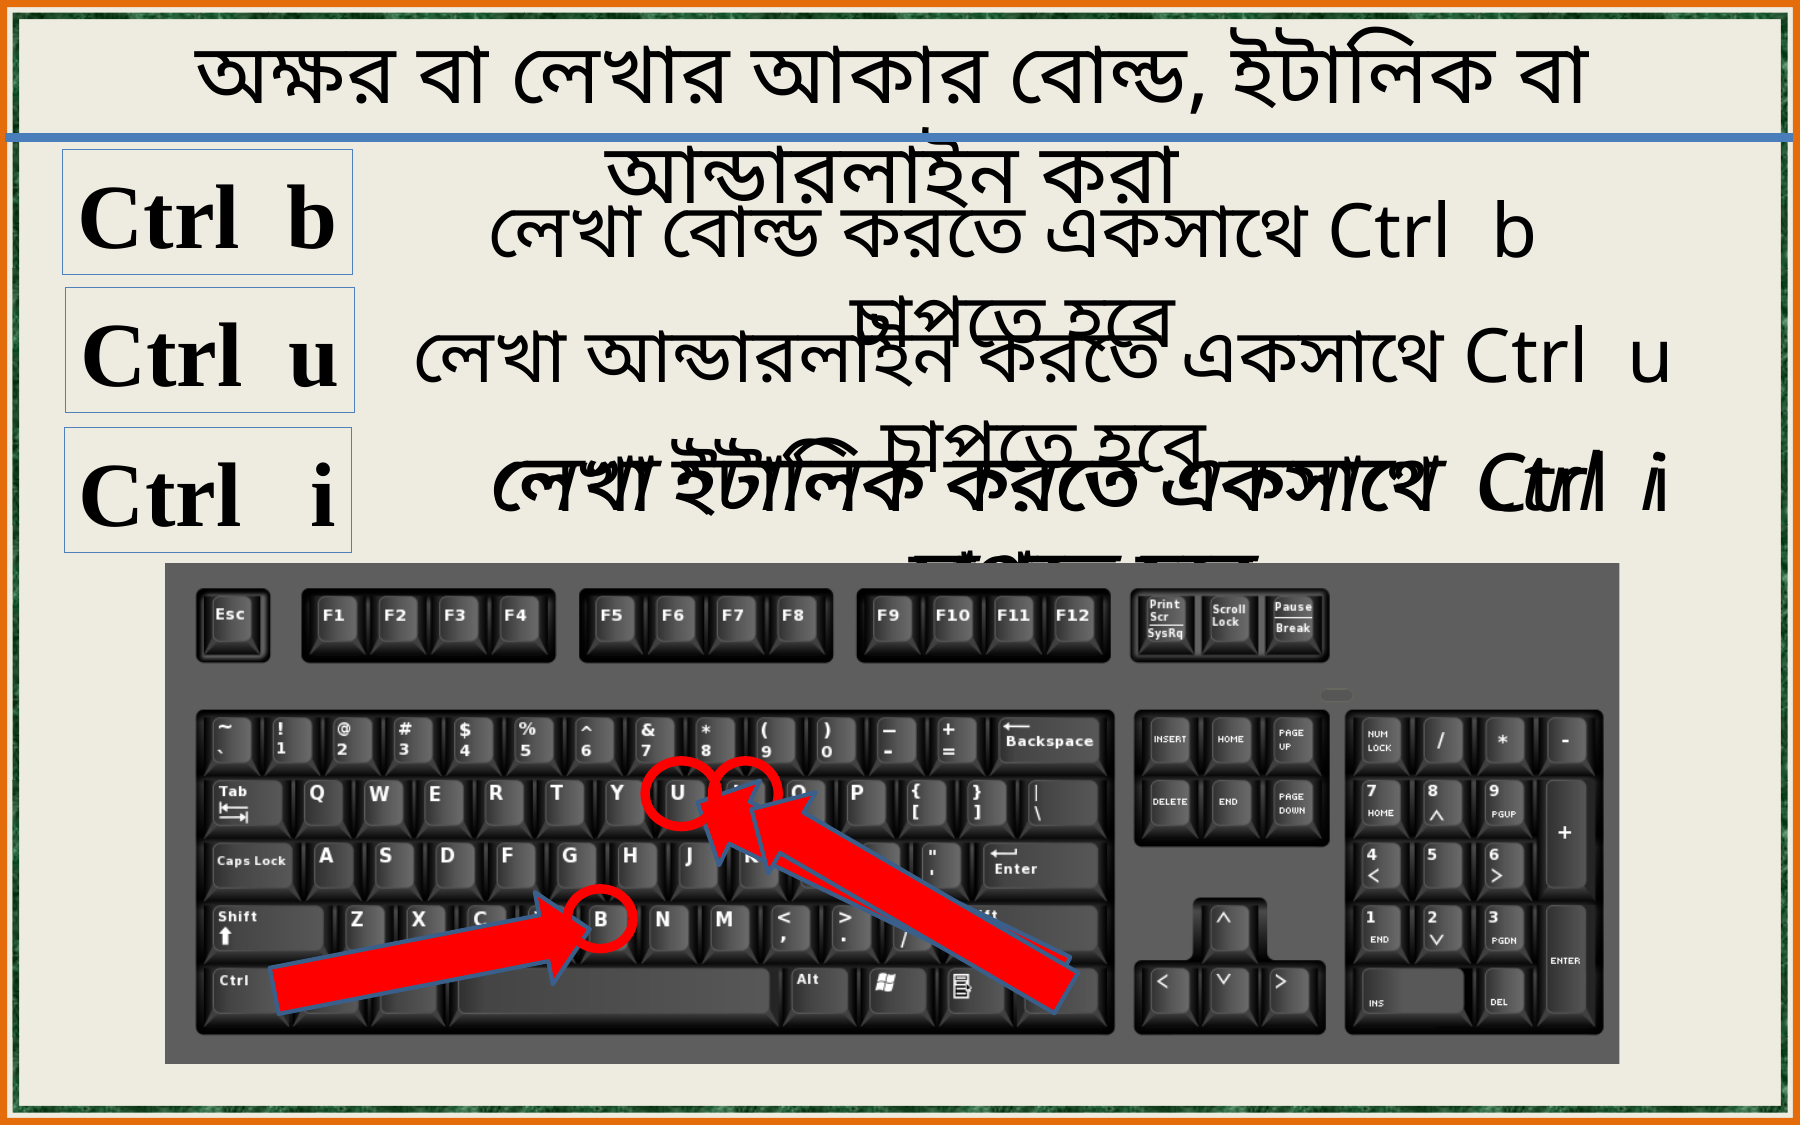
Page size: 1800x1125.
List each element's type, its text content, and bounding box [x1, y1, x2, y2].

picture [12, 142, 1788, 1113]
picture [12, 12, 92, 133]
text_box লেখা বোল্ড করতে একসাথে Ctrl b চাপতে হবে [412, 174, 1614, 300]
text_box Ctrl i [64, 427, 352, 553]
text_box অক্ষর বা লেখার আকার বোল্ড, ইটালিক বা আন্ডারলাইন করা [92, 12, 1693, 133]
text_box লেখা আন্ডারলাইন করতে একসাথে Ctrl u চাপতে হবে [374, 300, 1713, 496]
picture [1693, 12, 1788, 133]
text_box Ctrl b [62, 149, 353, 275]
text_box লেখা ইটালিক করতে একসাথে Ctrl i চাপতে হবে [1624, 424, 1763, 630]
text_box অক্ষর বা লেখার আকার বোল্ড, ইটালিক বা আন্ডারলাইন করা [353, 149, 1693, 228]
text_box Ctrl u [65, 287, 355, 413]
text_box লেখা ইটালিক করতে একসাথে Ctrl i চাপতে হবে [392, 423, 1756, 629]
picture [164, 563, 1620, 1064]
